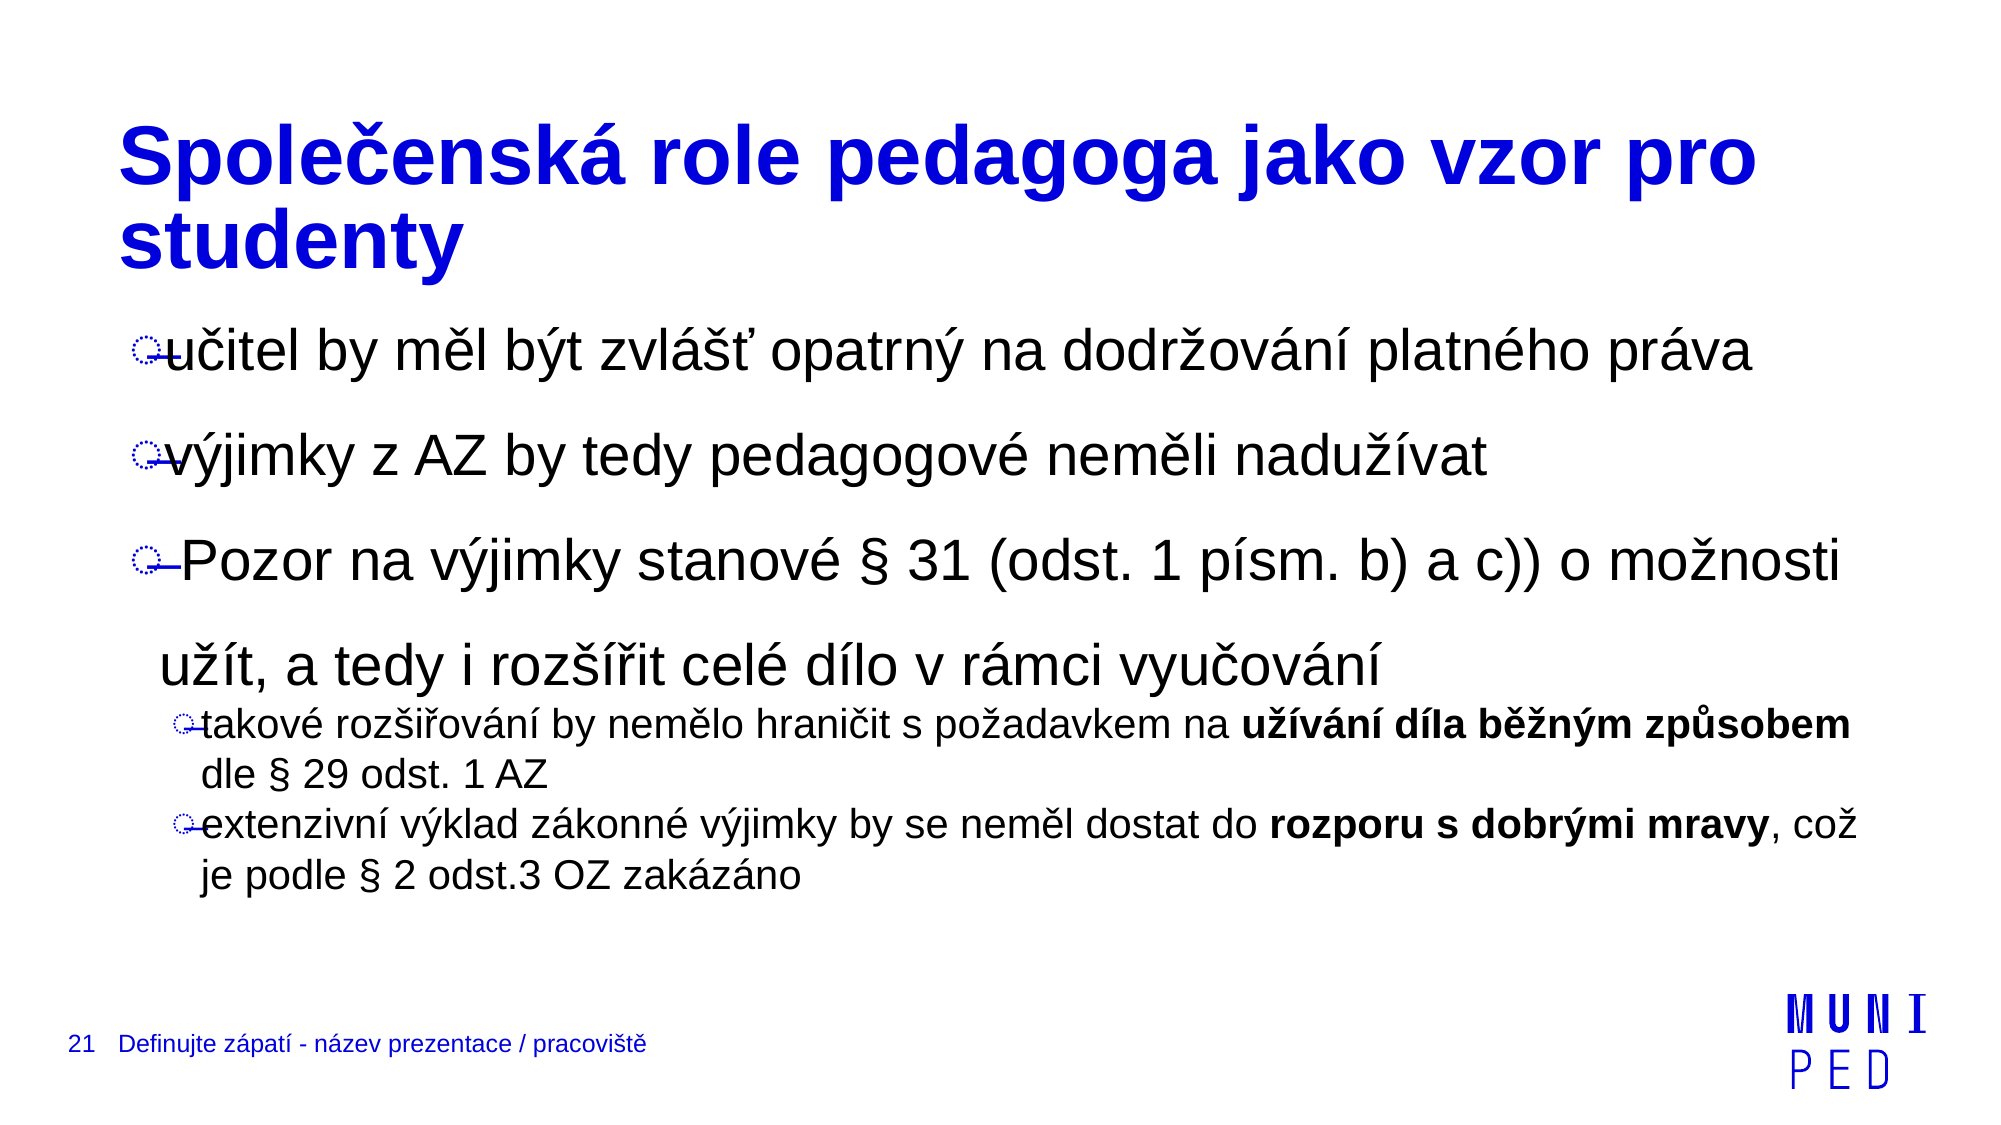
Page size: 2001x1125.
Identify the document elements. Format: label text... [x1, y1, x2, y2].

list učitel by měl být zvlášť opatrný na dodržování platného práva výjimky z AZ by tedy pedagogové neměli nadužívat Pozor na výjimky stanové § 31 (odst. 1 písm. b) a c)) o možnosti užít, a tedy i rozšířit celé dílo v rámci vyučování takové rozšiřování by nemělo hraničit s požadavkem na užívání díIa běžným způsobem dle § 29 odst. 1 AZ extenzivní výklad zákonné výjimky by se neměl dostat do rozporu s dobrými mravy, což je podle § 2 odst.3 OZ zakázáno [118, 277, 1883, 957]
footer Definujte zápatí - název prezentace / pracoviště [118, 1021, 1418, 1063]
slide_number 21 [67, 1021, 110, 1063]
title Společenská role pedagoga jako vzor pro studenty [118, 118, 1883, 193]
